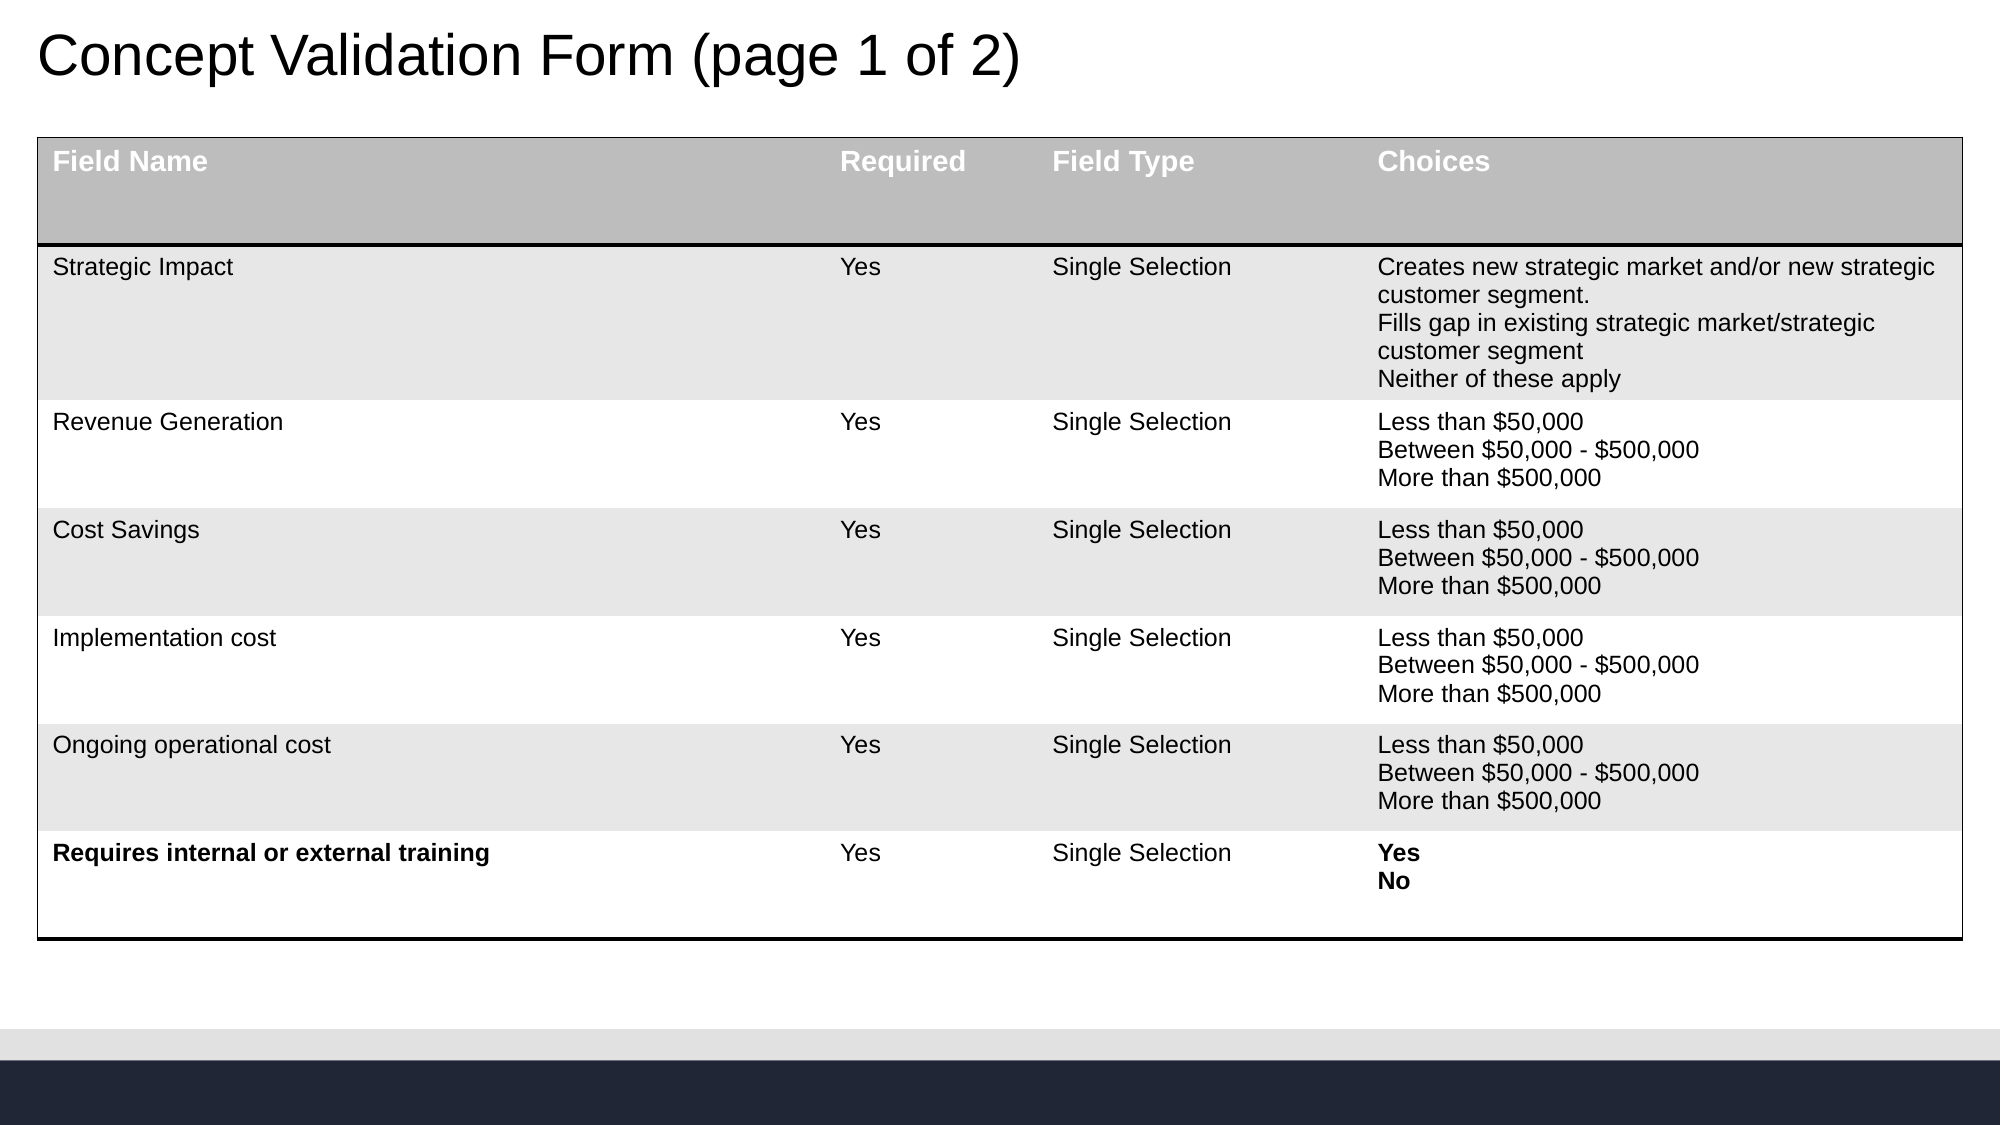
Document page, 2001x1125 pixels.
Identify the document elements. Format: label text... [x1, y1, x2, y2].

table_cell Single Selection [1037, 508, 1362, 616]
table_cell Creates new strategic market and/or new strategic customer segment. Fills gap in existing strategic market/strategic customer segment Neither of these apply [1362, 247, 1962, 400]
table_cell Cost Savings [38, 508, 825, 616]
table_header Field Name [38, 138, 825, 243]
table_cell Yes [825, 724, 1037, 831]
table_cell Single Selection [1037, 831, 1362, 937]
table_cell Yes No [1362, 831, 1962, 937]
table_cell Implementation cost [38, 616, 825, 724]
table_cell Single Selection [1037, 400, 1362, 508]
table_cell Requires internal or external training [38, 831, 825, 937]
table_cell Strategic Impact [38, 247, 825, 400]
table_header Field Type [1037, 138, 1362, 243]
table_cell Less than $50,000 Between $50,000 - $500,000 More than $500,000 [1362, 508, 1962, 616]
title Concept Validation Form (page 1 of 2) [37, 24, 1656, 113]
table_cell Less than $50,000 Between $50,000 - $500,000 More than $500,000 [1362, 724, 1962, 831]
table_cell Less than $50,000 Between $50,000 - $500,000 More than $500,000 [1362, 400, 1962, 508]
table_cell Single Selection [1037, 616, 1362, 724]
table_cell Revenue Generation [38, 400, 825, 508]
table_header Required [825, 138, 1037, 243]
table_cell Single Selection [1037, 724, 1362, 831]
table_cell Less than $50,000 Between $50,000 - $500,000 More than $500,000 [1362, 616, 1962, 724]
table_cell Yes [825, 400, 1037, 508]
table_cell Yes [825, 508, 1037, 616]
table_cell Ongoing operational cost [38, 724, 825, 831]
table_cell Yes [825, 247, 1037, 400]
table_header Choices [1362, 138, 1962, 243]
table_cell Yes [825, 616, 1037, 724]
table_cell Single Selection [1037, 247, 1362, 400]
table_cell Yes [825, 831, 1037, 937]
